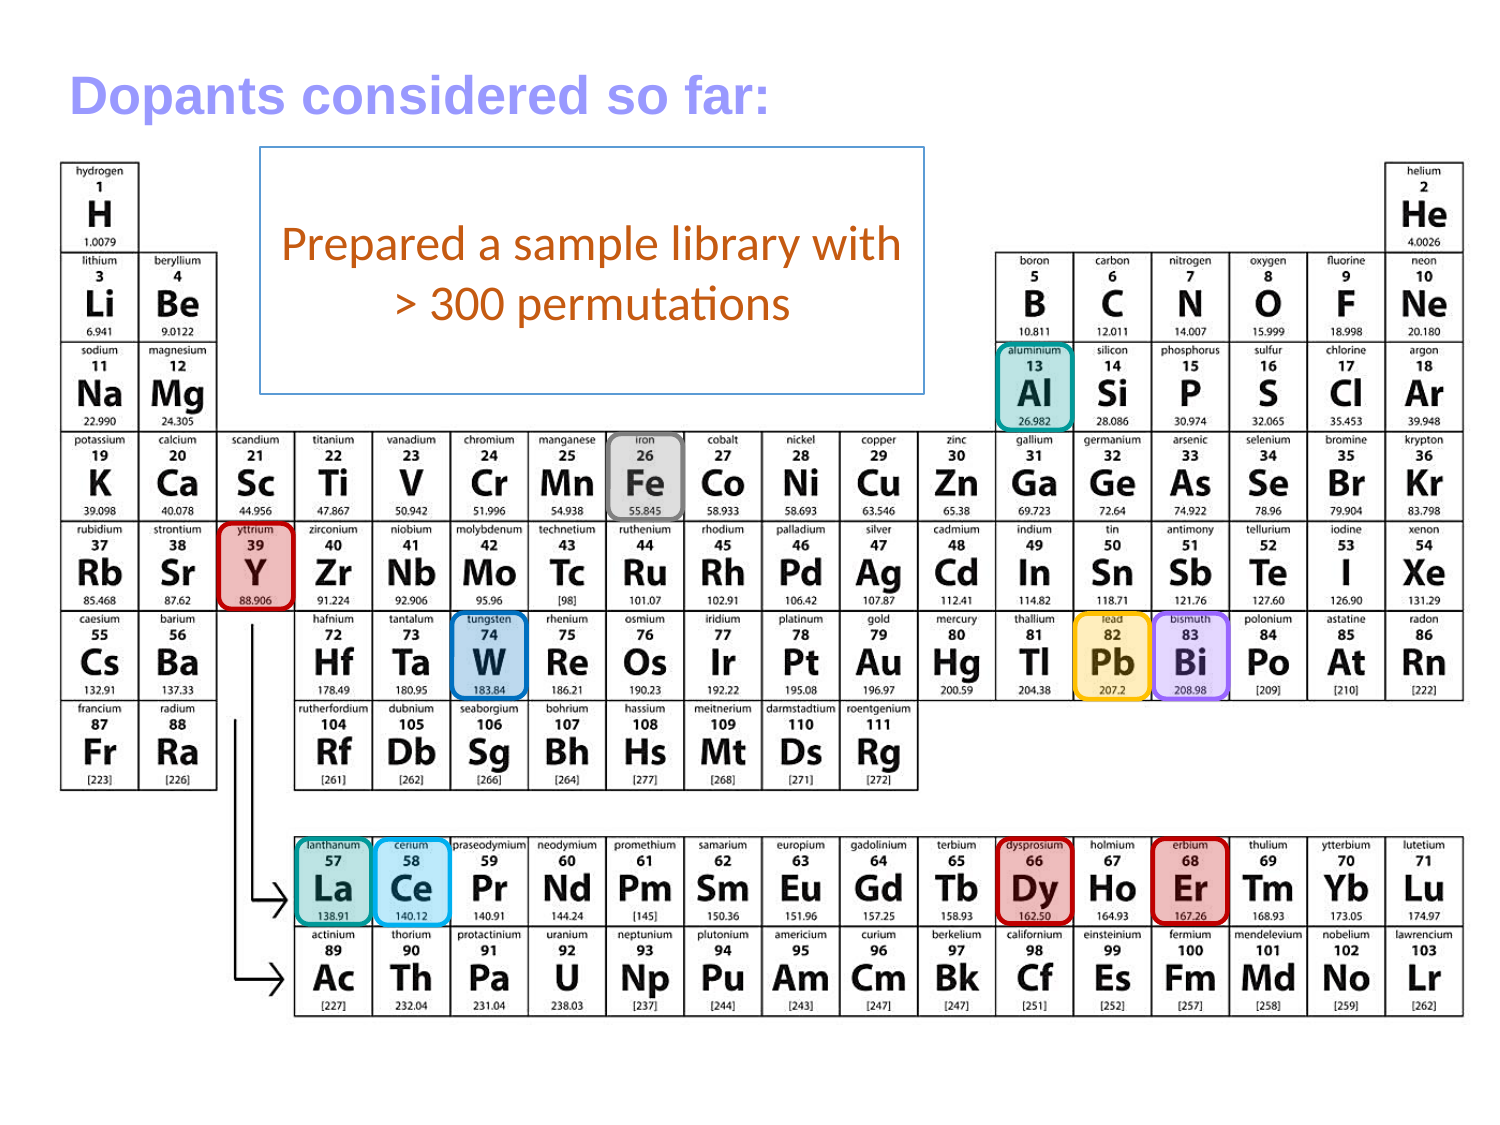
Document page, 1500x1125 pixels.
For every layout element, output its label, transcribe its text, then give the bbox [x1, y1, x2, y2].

text_box Dopants considered so far: [54, 53, 843, 133]
picture [37, 134, 1484, 1096]
